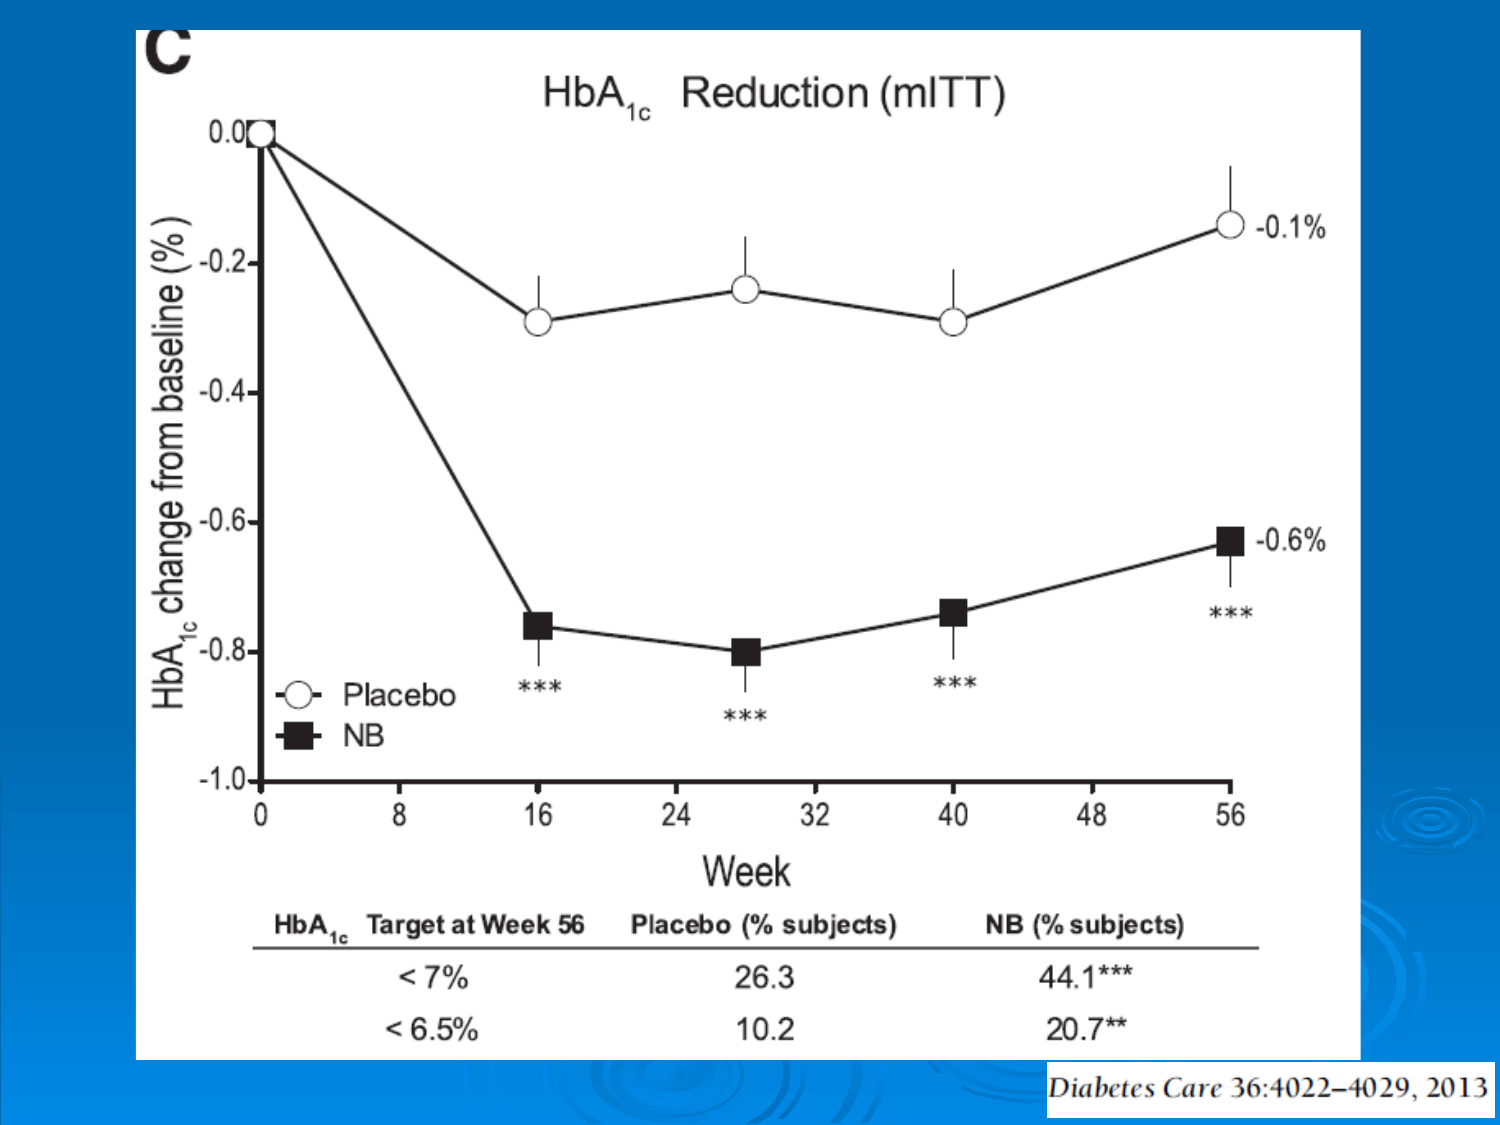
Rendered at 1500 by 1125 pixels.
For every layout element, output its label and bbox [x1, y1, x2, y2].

picture [1047, 1062, 1495, 1118]
picture [135, 30, 1361, 1060]
